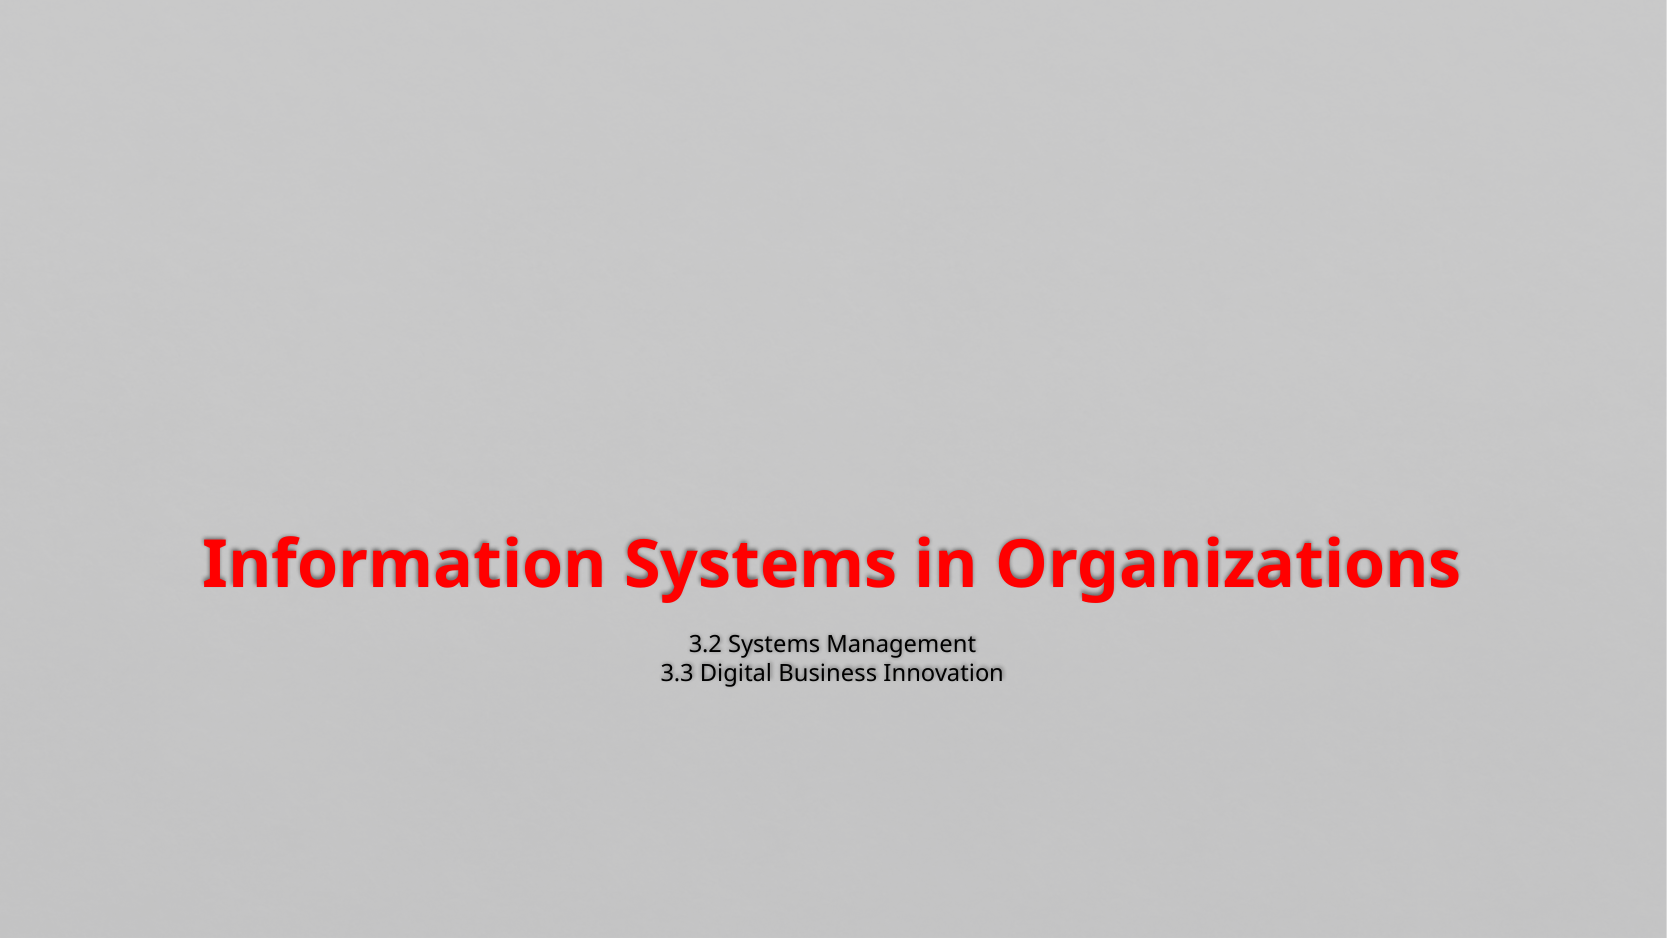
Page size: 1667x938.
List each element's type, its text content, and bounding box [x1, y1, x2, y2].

title Information Systems in Organizations 3.2 Systems Management 3.3 Digital Business Innovation [187, 443, 1478, 694]
